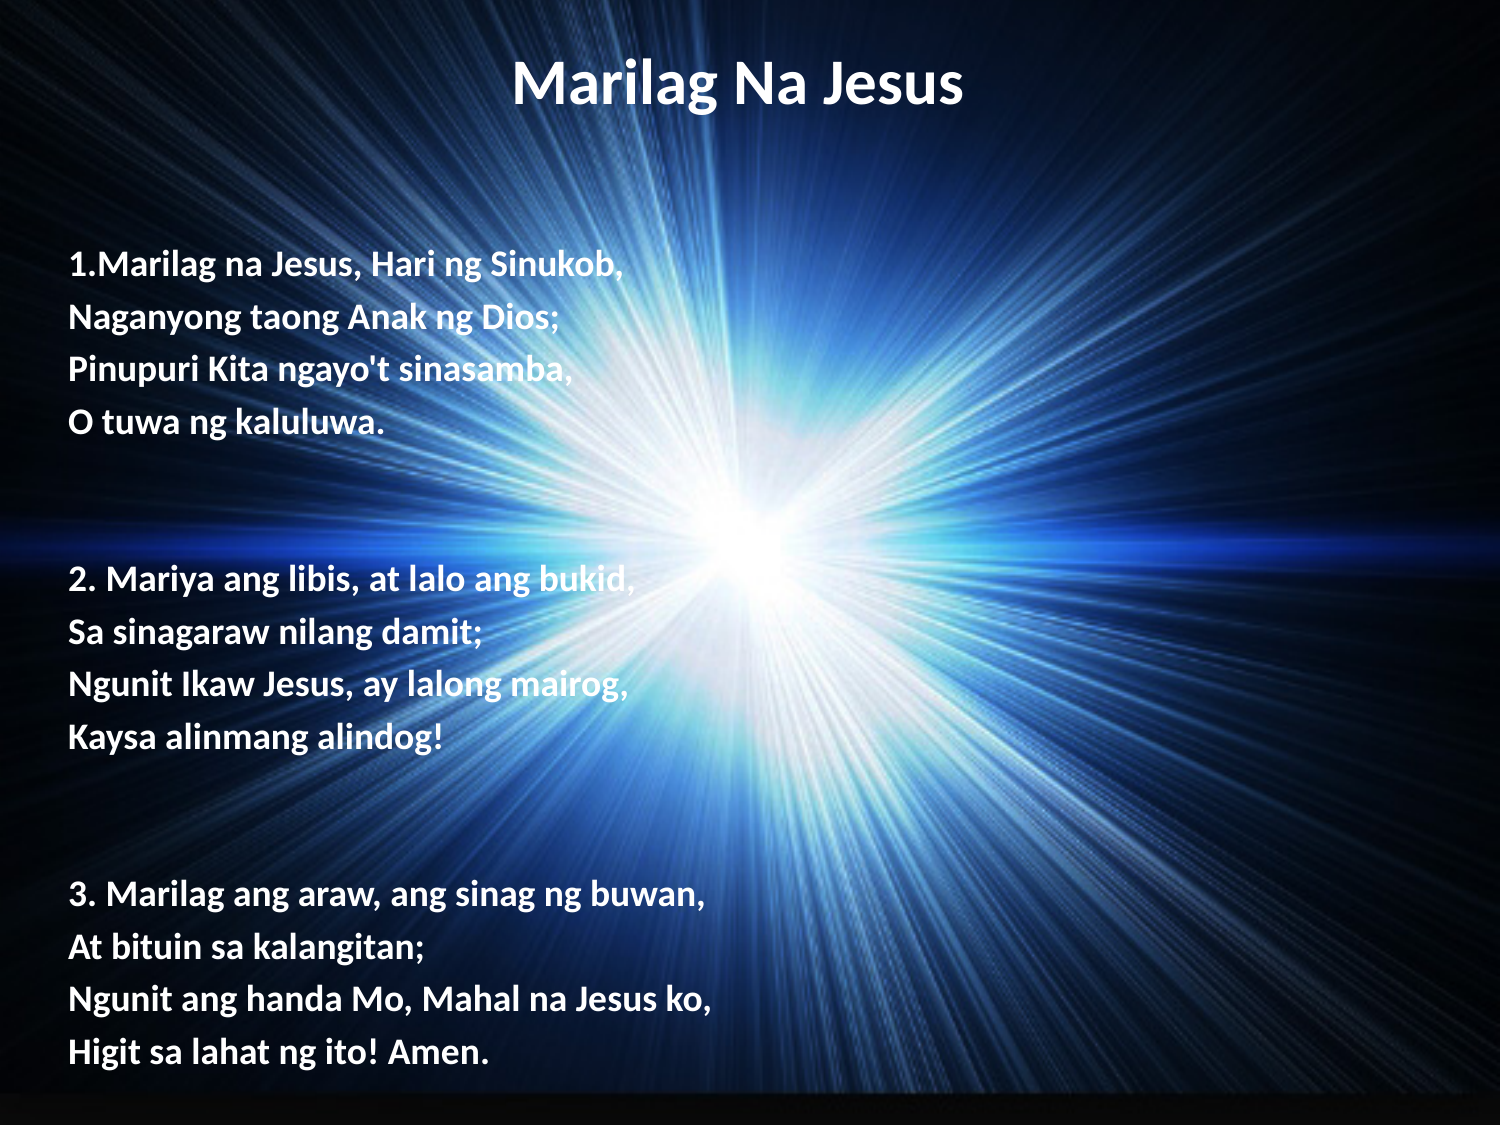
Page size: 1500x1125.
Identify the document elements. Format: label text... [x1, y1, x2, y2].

title Marilag Na Jesus [407, 30, 1069, 126]
subtitle 1.Marilag na Jesus, Hari ng Sinukob, Naganyong taong Anak ng Dios; Pinupuri Kita ngayo't sinasamba, O tuwa ng kaluluwa. 2. Mariya ang libis, at lalo ang bukid, Sa sinagaraw nilang damit; Ngunit Ikaw Jesus, ay lalong mairog, Kaysa alinmang alindog! 3. Marilag ang araw, ang sinag ng buwan, At bituin sa kalangitan; Ngunit ang handa Mo, Mahal na Jesus ko, Higit sa lahat ng ito! Amen. [53, 231, 750, 905]
picture [0, 0, 1500, 1125]
